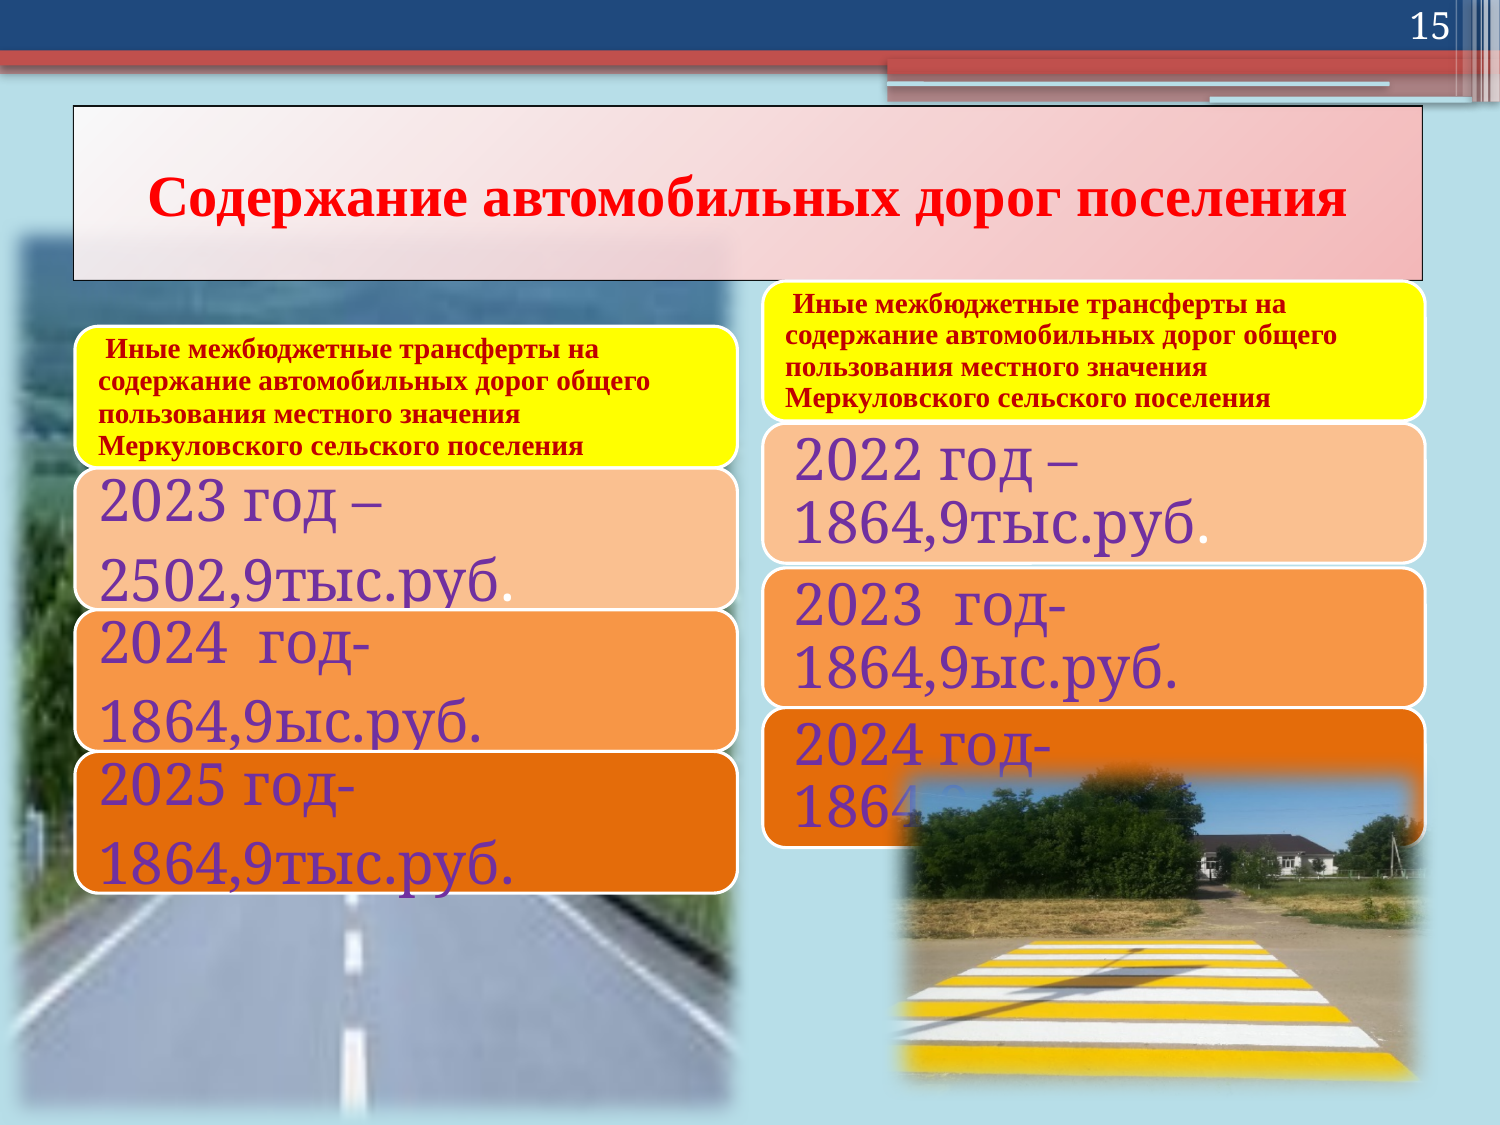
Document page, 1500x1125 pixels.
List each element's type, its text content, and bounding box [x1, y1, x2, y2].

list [762, 280, 1427, 822]
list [74, 326, 738, 894]
title Содержание автомобильных дорог поселения [72, 105, 1423, 281]
picture [0, 216, 751, 1125]
slide_number 15 [1341, 0, 1466, 61]
picture [881, 751, 1439, 1102]
